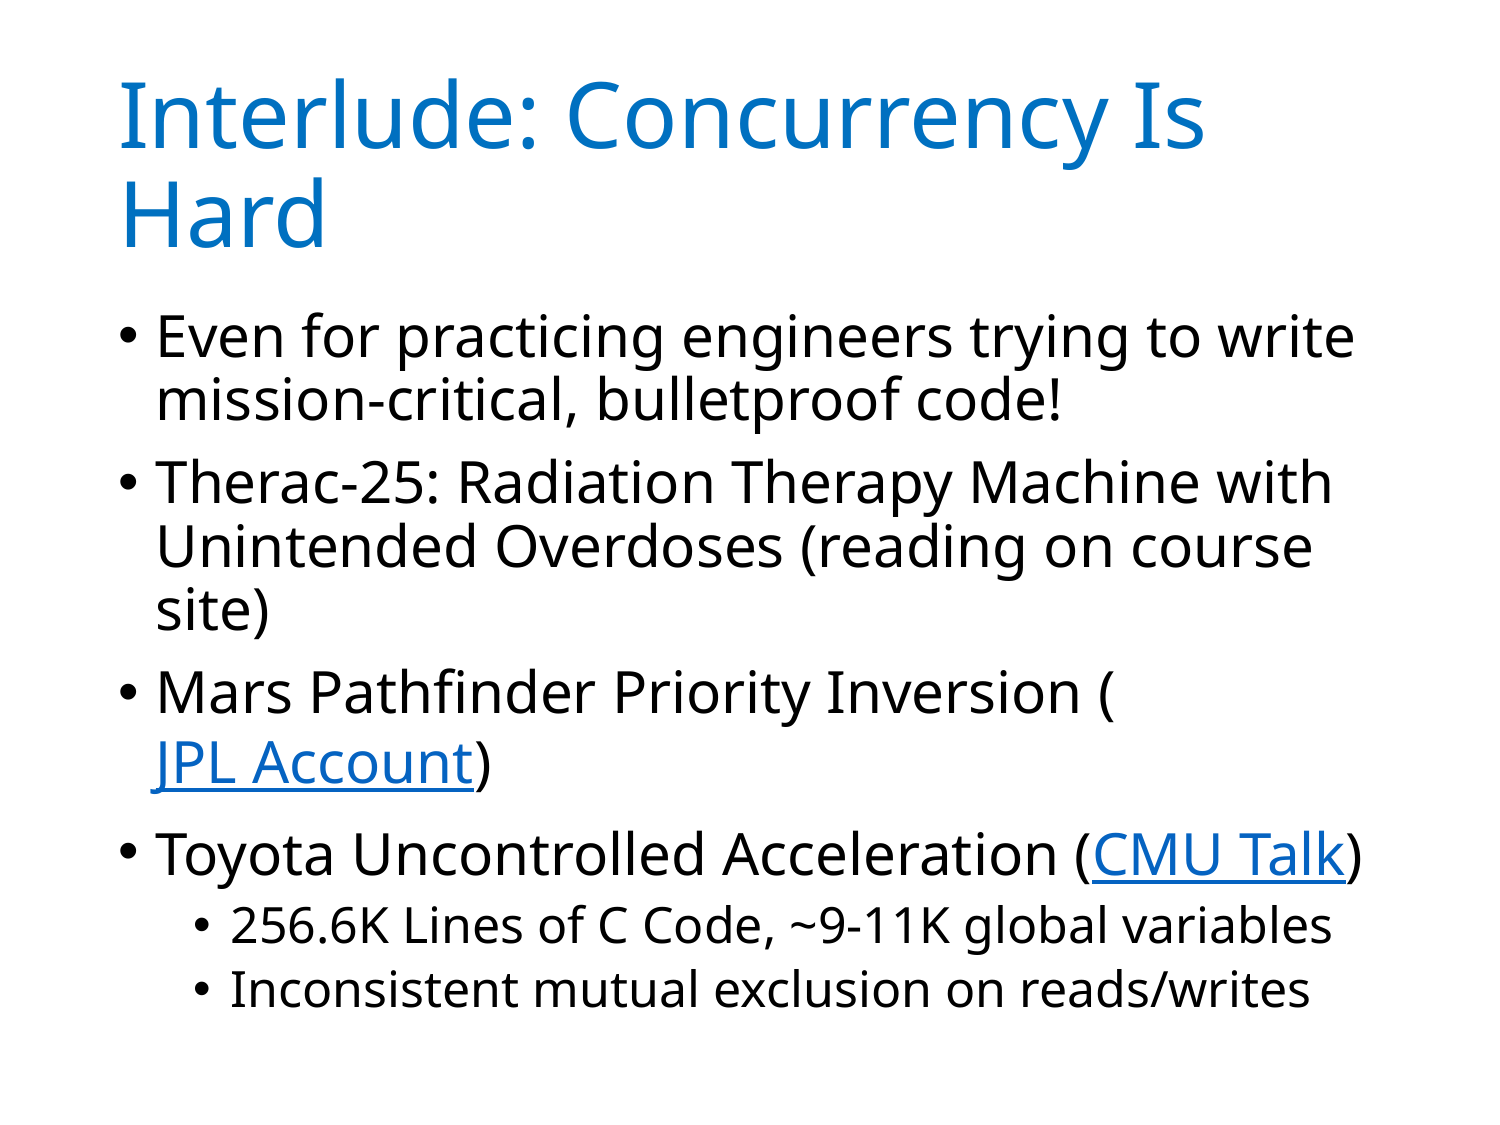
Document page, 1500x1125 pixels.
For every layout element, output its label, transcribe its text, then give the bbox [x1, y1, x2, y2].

title Interlude: Concurrency Is Hard [103, 59, 1397, 278]
list Even for practicing engineers trying to write mission-critical, bulletproof code! Therac-25: Radiation Therapy Machine with Unintended Overdoses (reading on course site) Mars Pathfinder Priority Inversion (JPL Account) Toyota Uncontrolled Acceleration (CMU Talk) 256.6K Lines of C Code, ~9-11K global variables Inconsistent mutual exclusion on reads/writes [103, 299, 1397, 1014]
